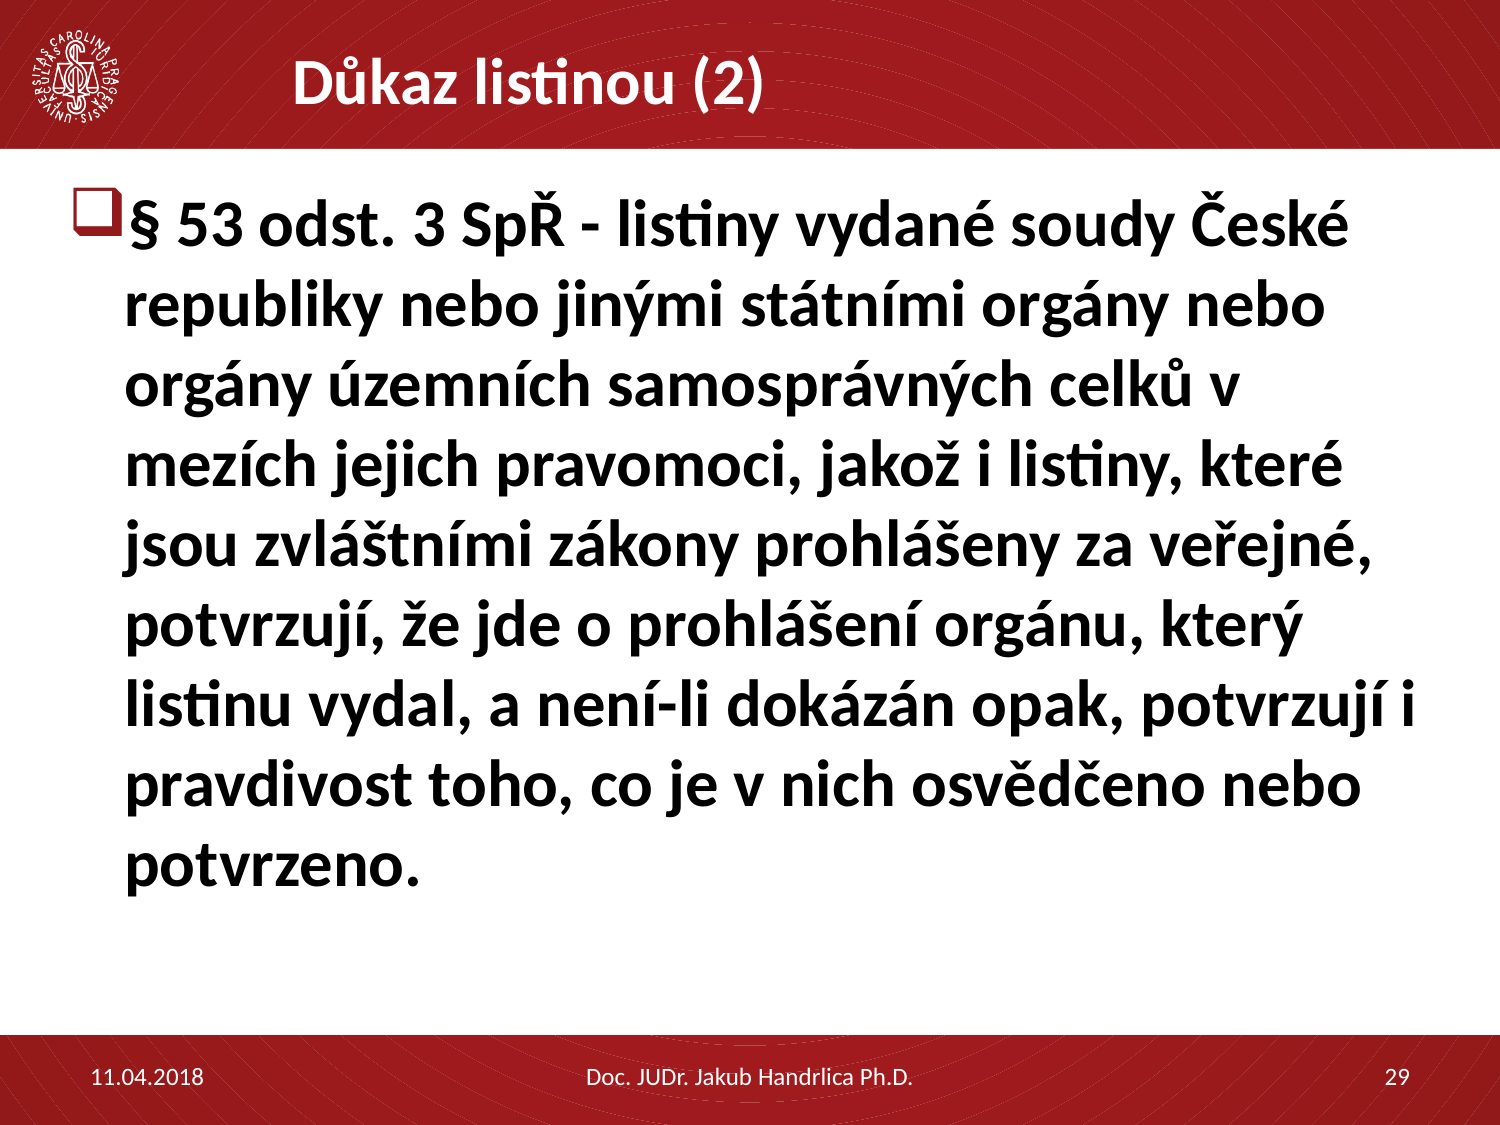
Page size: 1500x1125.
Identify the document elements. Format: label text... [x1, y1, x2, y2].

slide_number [75, 1045, 425, 1106]
list § 53 odst. 3 SpŘ - listiny vydané soudy České republiky nebo jinými státními orgány nebo orgány územních samosprávných celků v mezích jejich pravomoci, jakož i listiny, které jsou zvláštními zákony prohlášeny za veřejné, potvrzují, že jde o prohlášení orgánu, který listinu vydal, a není-li dokázán opak, potvrzují i pravdivost toho, co je v nich osvědčeno nebo potvrzeno. [53, 172, 1447, 1012]
slide_number 29 [1074, 1045, 1425, 1106]
footer Doc. JUDr. Jakub Handrlica Ph.D. [512, 1045, 988, 1106]
title Důkaz listinou (2) [277, 30, 1447, 126]
picture [32, 30, 119, 123]
